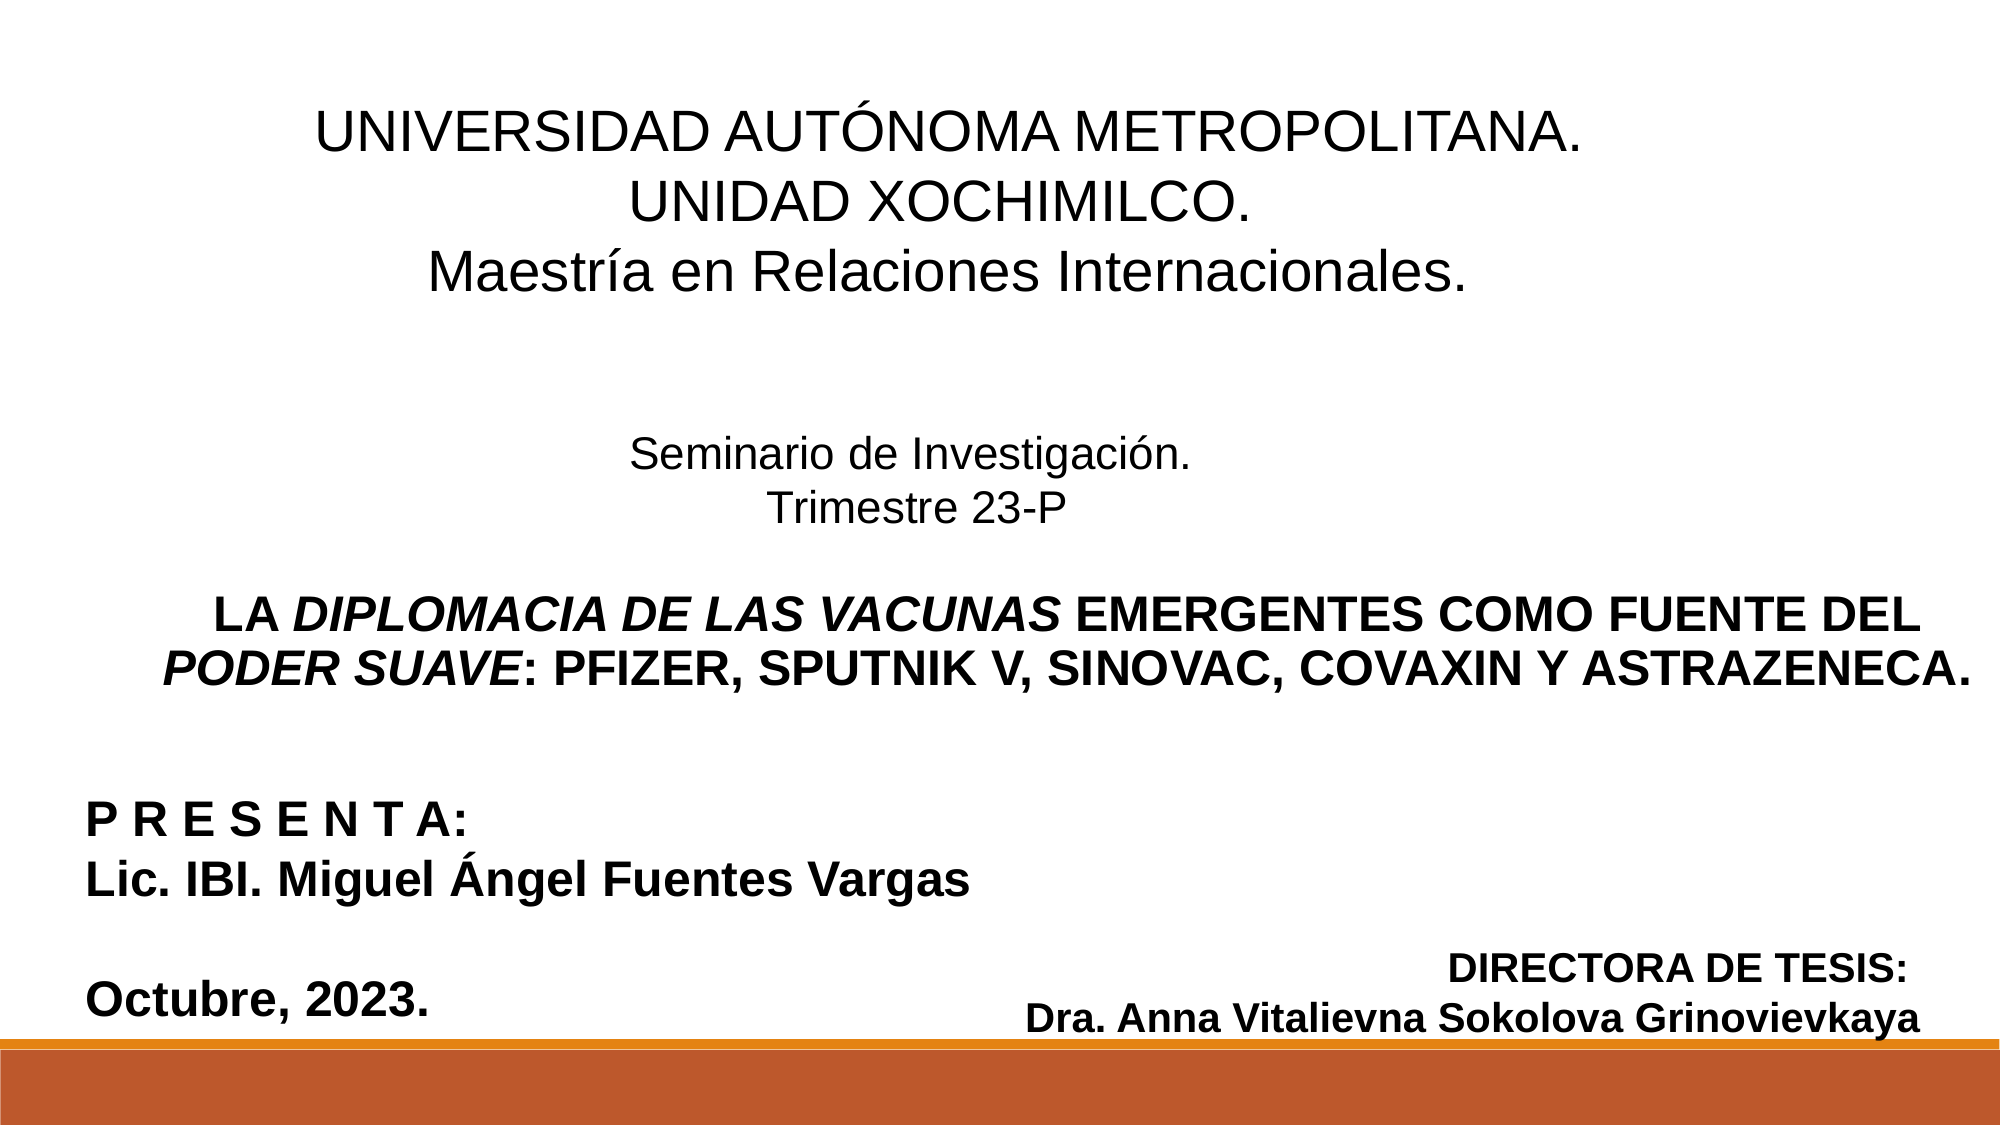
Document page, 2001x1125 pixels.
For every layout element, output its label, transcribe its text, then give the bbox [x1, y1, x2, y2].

text_box DIRECTORA DE TESIS: Dra. Anna Vitalievna Sokolova Grinovievkaya [965, 934, 1936, 1048]
text_box P R E S E N T A: Lic. IBI. Miguel Ángel Fuentes Vargas Octubre, 2023. [70, 796, 1013, 1034]
text_box La diplomacia de las vacunas emergentes como fuente del poder suave: Pfizer, Sputnik V, Sinovac, Covaxin y AstraZeneca. [135, 633, 2000, 704]
text_box Seminario de Investigación. Trimestre 23-P [519, 357, 1316, 541]
text_box UNIVERSIDAD AUTÓNOMA METROPOLITANA. UNIDAD XOCHIMILCO. Maestría en Relaciones Internacionales. [224, 102, 1673, 311]
